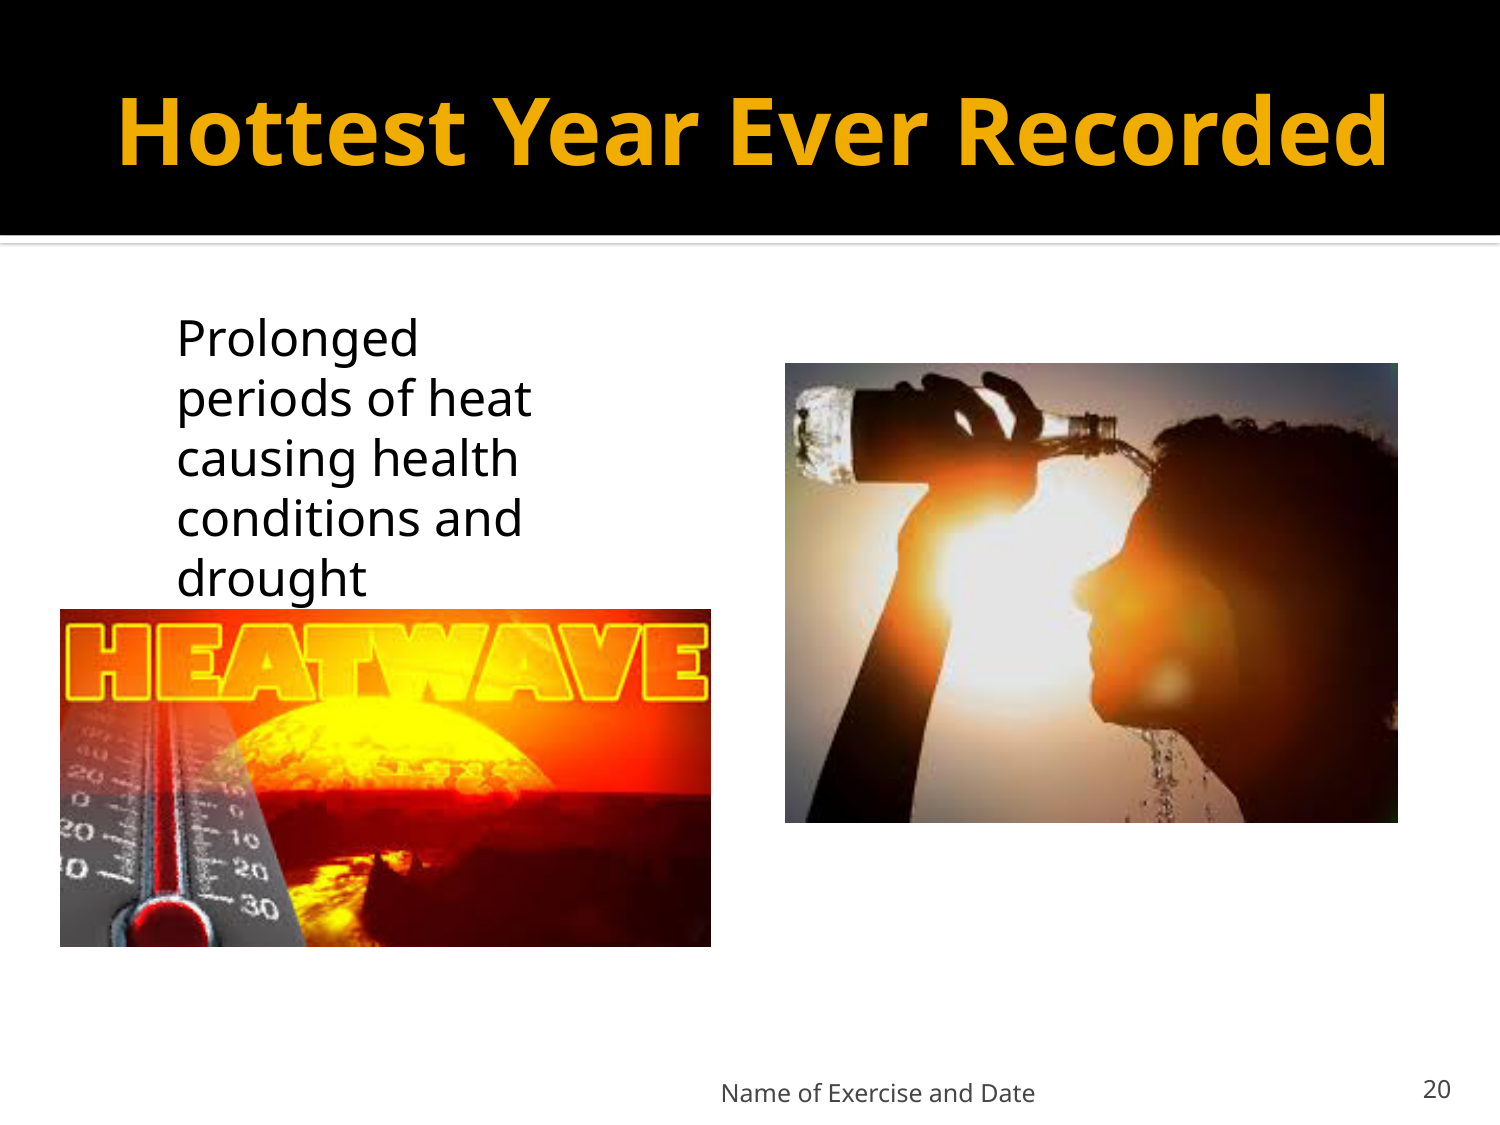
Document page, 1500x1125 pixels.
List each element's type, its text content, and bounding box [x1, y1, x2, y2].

picture [785, 363, 1398, 823]
text_box Prolonged periods of heat causing health conditions and drought [161, 229, 602, 607]
footer Name of Exercise and Date [433, 1062, 1337, 1108]
title Hottest Year Ever Recorded [75, 24, 1425, 231]
slide_number 21 [1345, 1062, 1467, 1108]
picture [60, 609, 711, 947]
